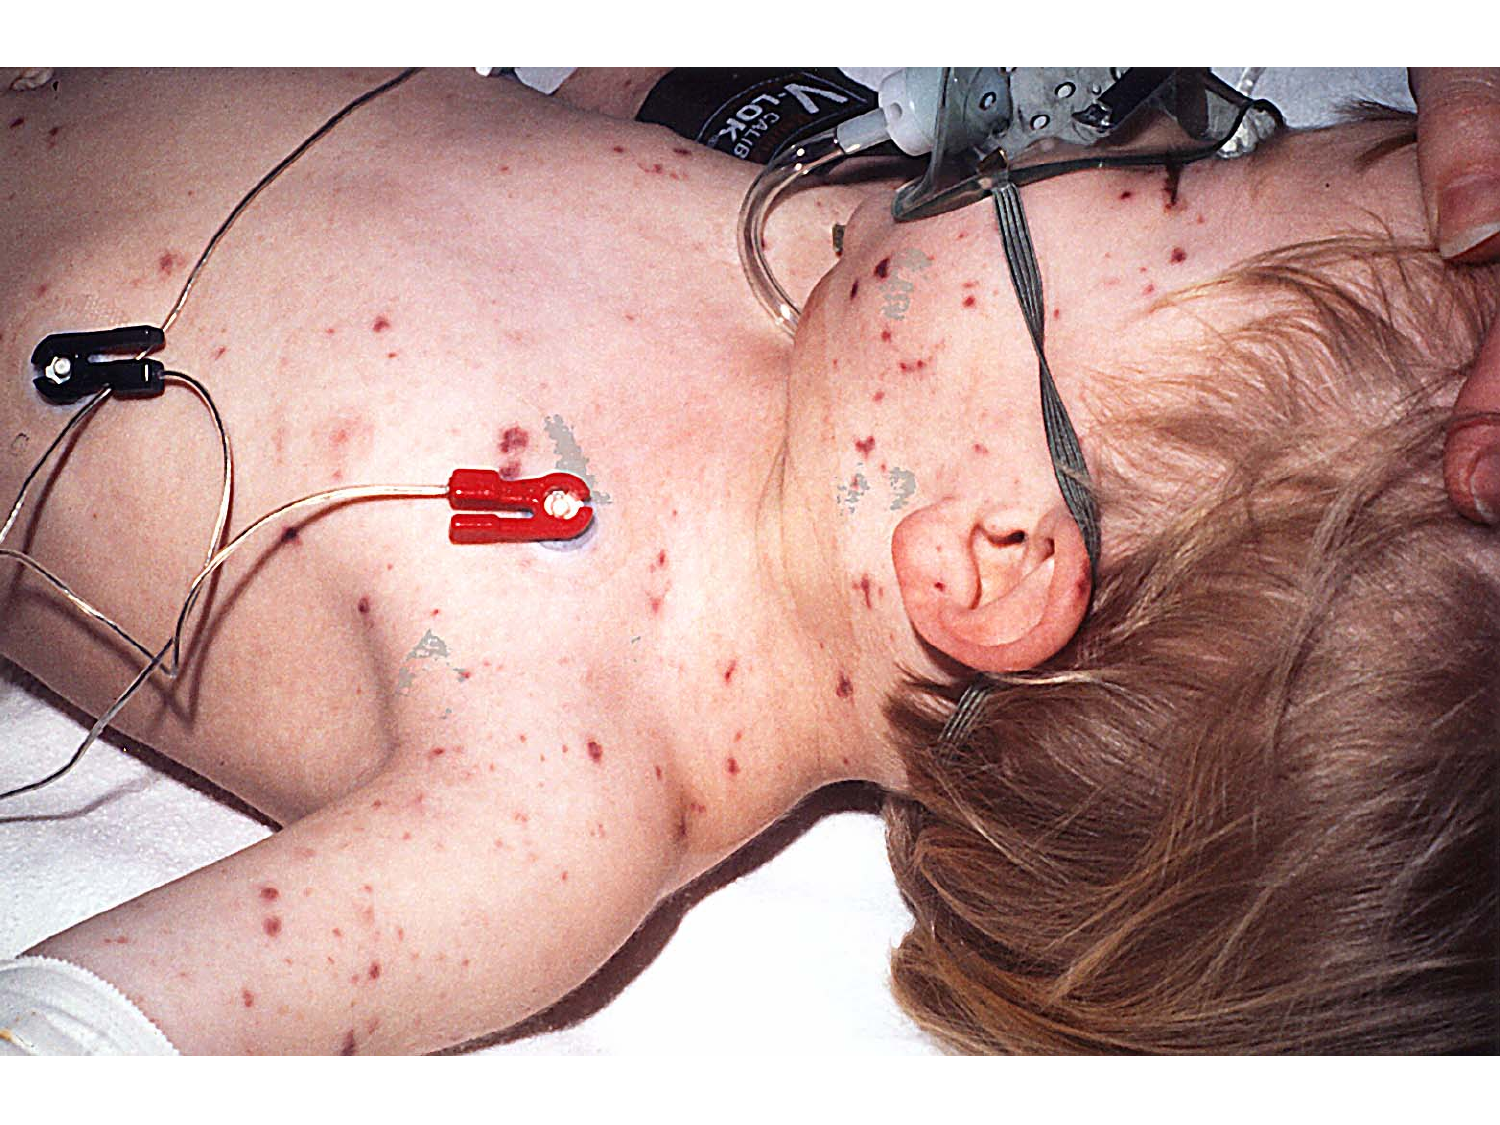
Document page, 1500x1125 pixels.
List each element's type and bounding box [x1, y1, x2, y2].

picture [0, 67, 1500, 1057]
